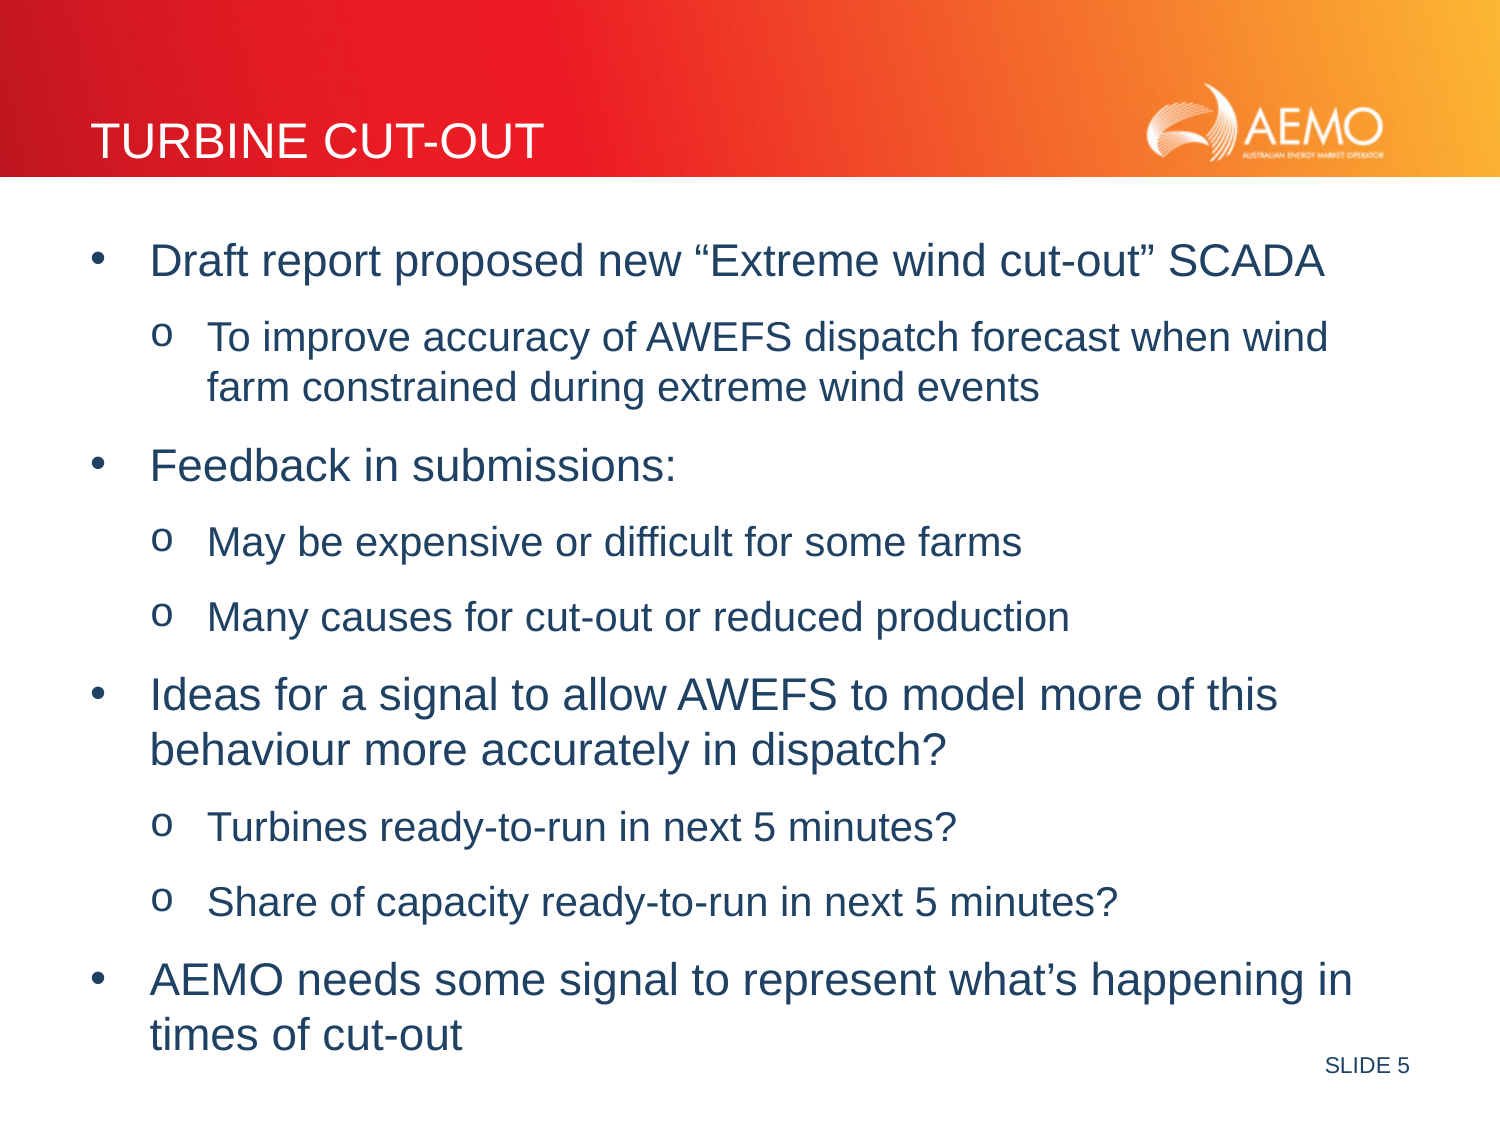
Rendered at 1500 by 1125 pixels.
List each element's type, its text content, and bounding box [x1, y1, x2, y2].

title Turbine cut-ouT [75, 35, 1114, 176]
picture [0, 0, 1500, 177]
list Draft report proposed new “Extreme wind cut-out” SCADA To improve accuracy of AWEFS dispatch forecast when wind farm constrained during extreme wind events Feedback in submissions: May be expensive or difficult for some farms Many causes for cut-out or reduced production Ideas for a signal to allow AWEFS to model more of this behaviour more accurately in dispatch? Turbines ready-to-run in next 5 minutes? Share of capacity ready-to-run in next 5 minutes? AEMO needs some signal to represent what’s happening in times of cut-out [75, 222, 1425, 1005]
